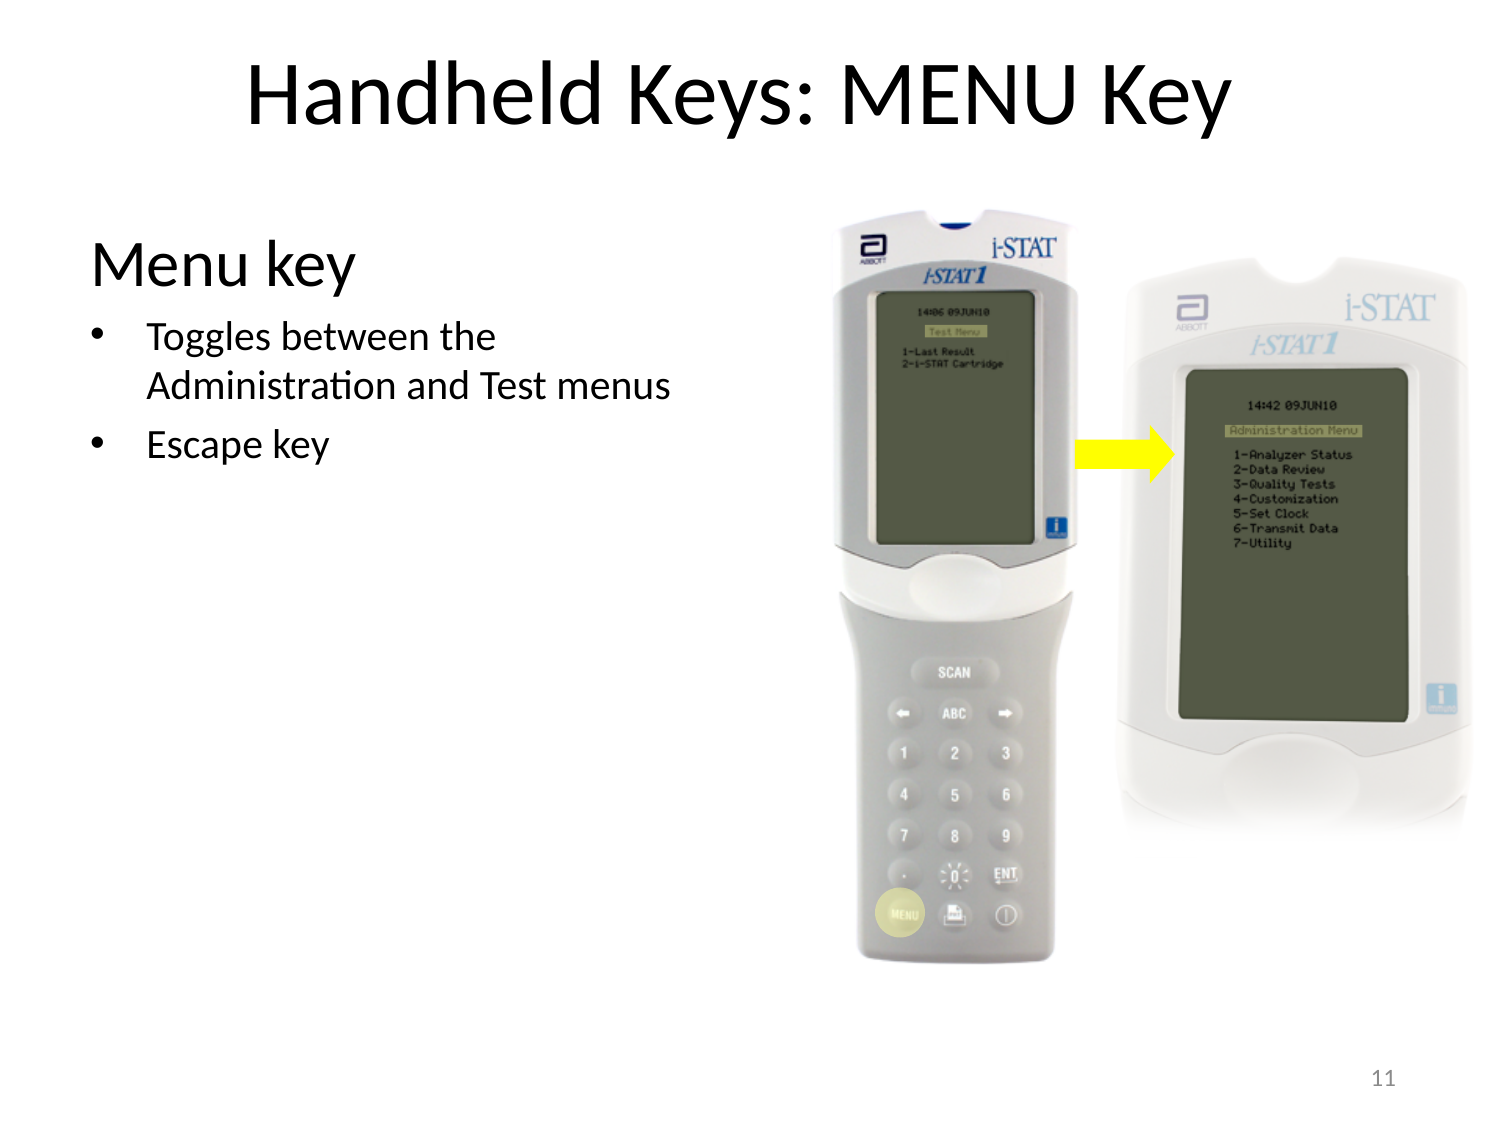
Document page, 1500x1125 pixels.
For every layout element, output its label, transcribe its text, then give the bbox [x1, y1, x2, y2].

slide_number 11 [1348, 1051, 1412, 1102]
title Handheld Keys: MENU Key [75, 12, 1425, 163]
list Menu key Toggles between the Administration and Test menus Escape key [75, 212, 738, 975]
picture [799, 199, 1500, 982]
